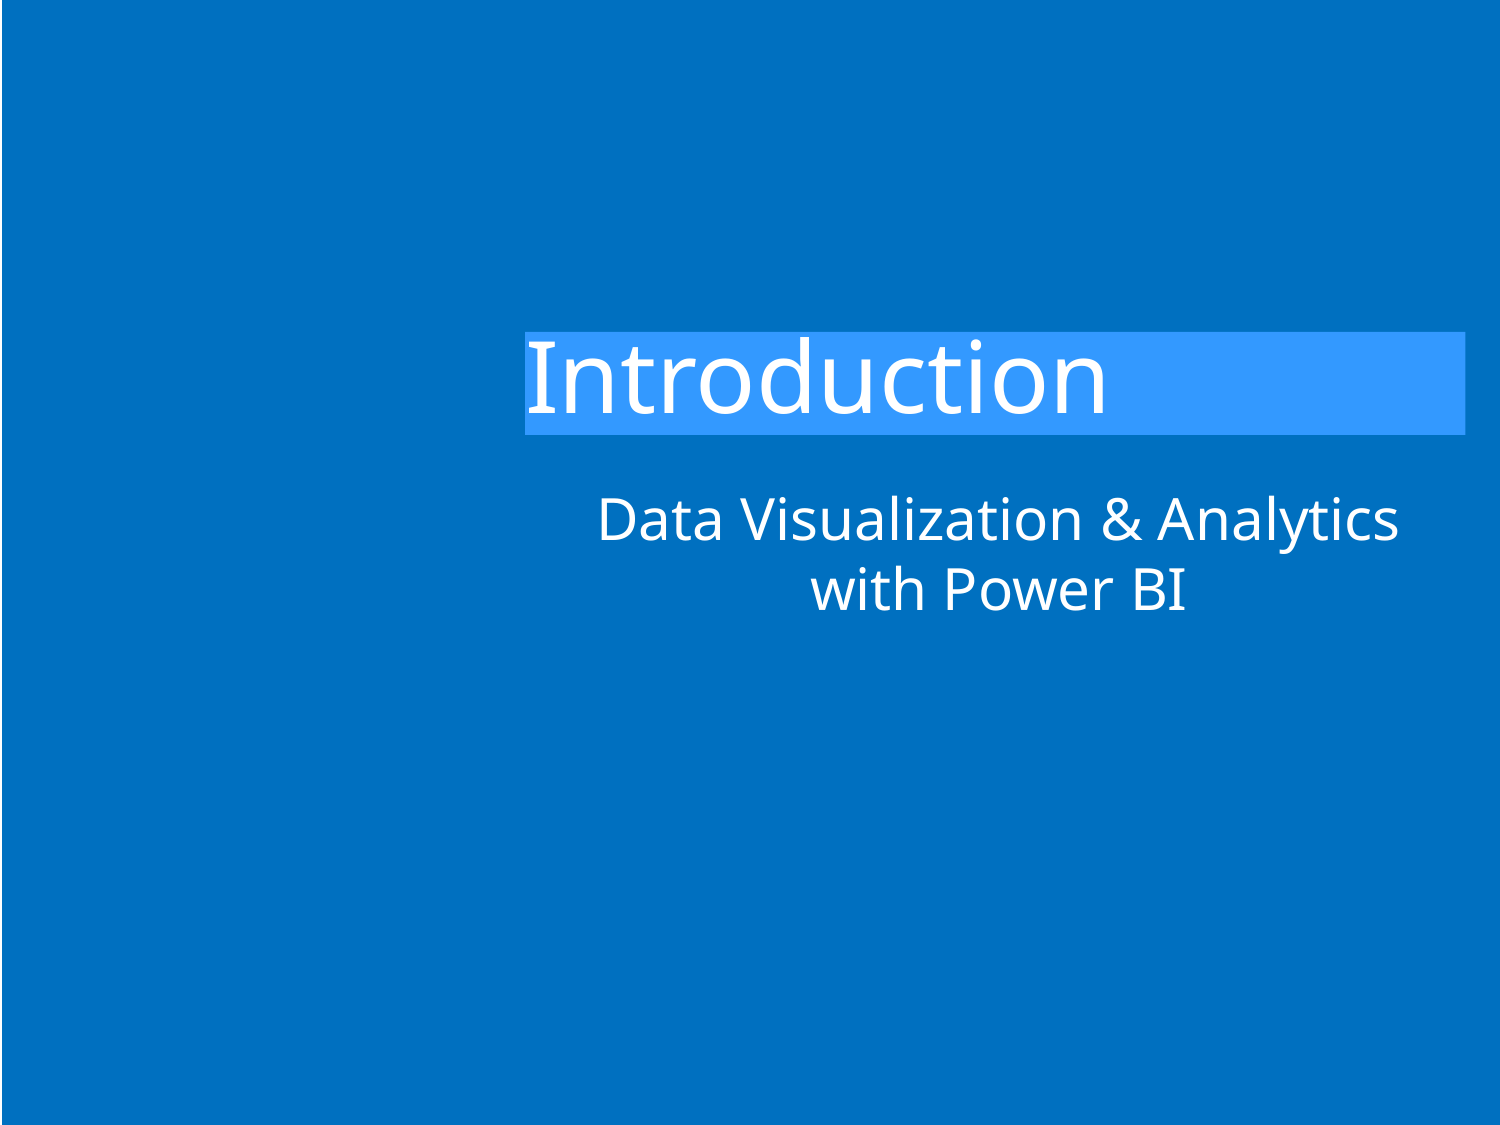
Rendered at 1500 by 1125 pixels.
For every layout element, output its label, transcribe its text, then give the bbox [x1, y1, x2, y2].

title Introduction [524, 331, 1466, 436]
subtitle Data Visualization & Analytics with Power BI [524, 474, 1473, 657]
